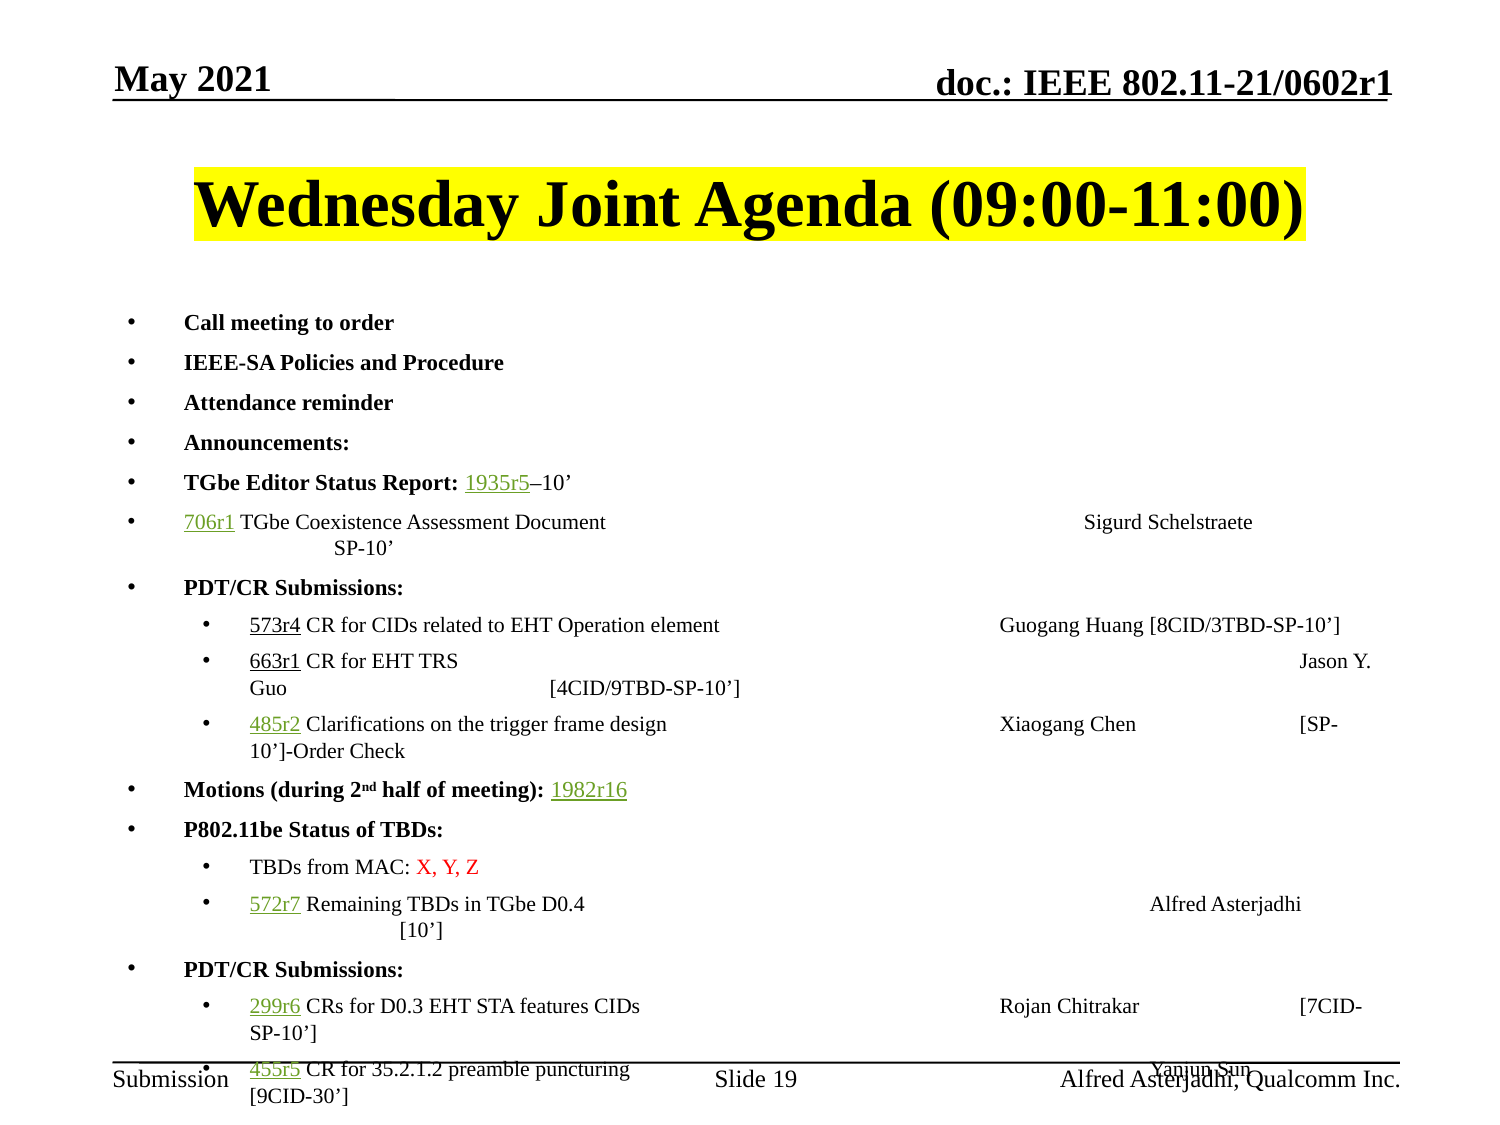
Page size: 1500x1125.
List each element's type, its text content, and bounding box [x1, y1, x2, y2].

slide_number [114, 54, 423, 100]
list Call meeting to order IEEE-SA Policies and Procedure Attendance reminder Announcements: TGbe Editor Status Report: 1935r5–10’ 706r1 TGbe Coexistence Assessment Document Sigurd Schelstraete SP-10’ PDT/CR Submissions: 573r4 CR for CIDs related to EHT Operation element Guogang Huang [8CID/3TBD-SP-10’] 663r1 CR for EHT TRS Jason Y. Guo [4CID/9TBD-SP-10’] 485r2 Clarifications on the trigger frame design Xiaogang Chen [SP-10’]-Order Check Motions (during 2nd half of meeting): 1982r16 P802.11be Status of TBDs: TBDs from MAC: X, Y, Z 572r7 Remaining TBDs in TGbe D0.4 Alfred Asterjadhi [10’] PDT/CR Submissions: 299r6 CRs for D0.3 EHT STA features CIDs Rojan Chitrakar [7CID-SP-10’] 455r5 CR for 35.2.1.2 preamble puncturing Yanjun Sun [9CID-30’] AoB: Recess [112, 299, 1388, 1063]
slide_number Slide 19 [712, 1061, 800, 1123]
footer Alfred Asterjadhi, Qualcomm Inc. [878, 1061, 1402, 1093]
title Wednesday Joint Agenda (09:00-11:00) [112, 112, 1388, 288]
